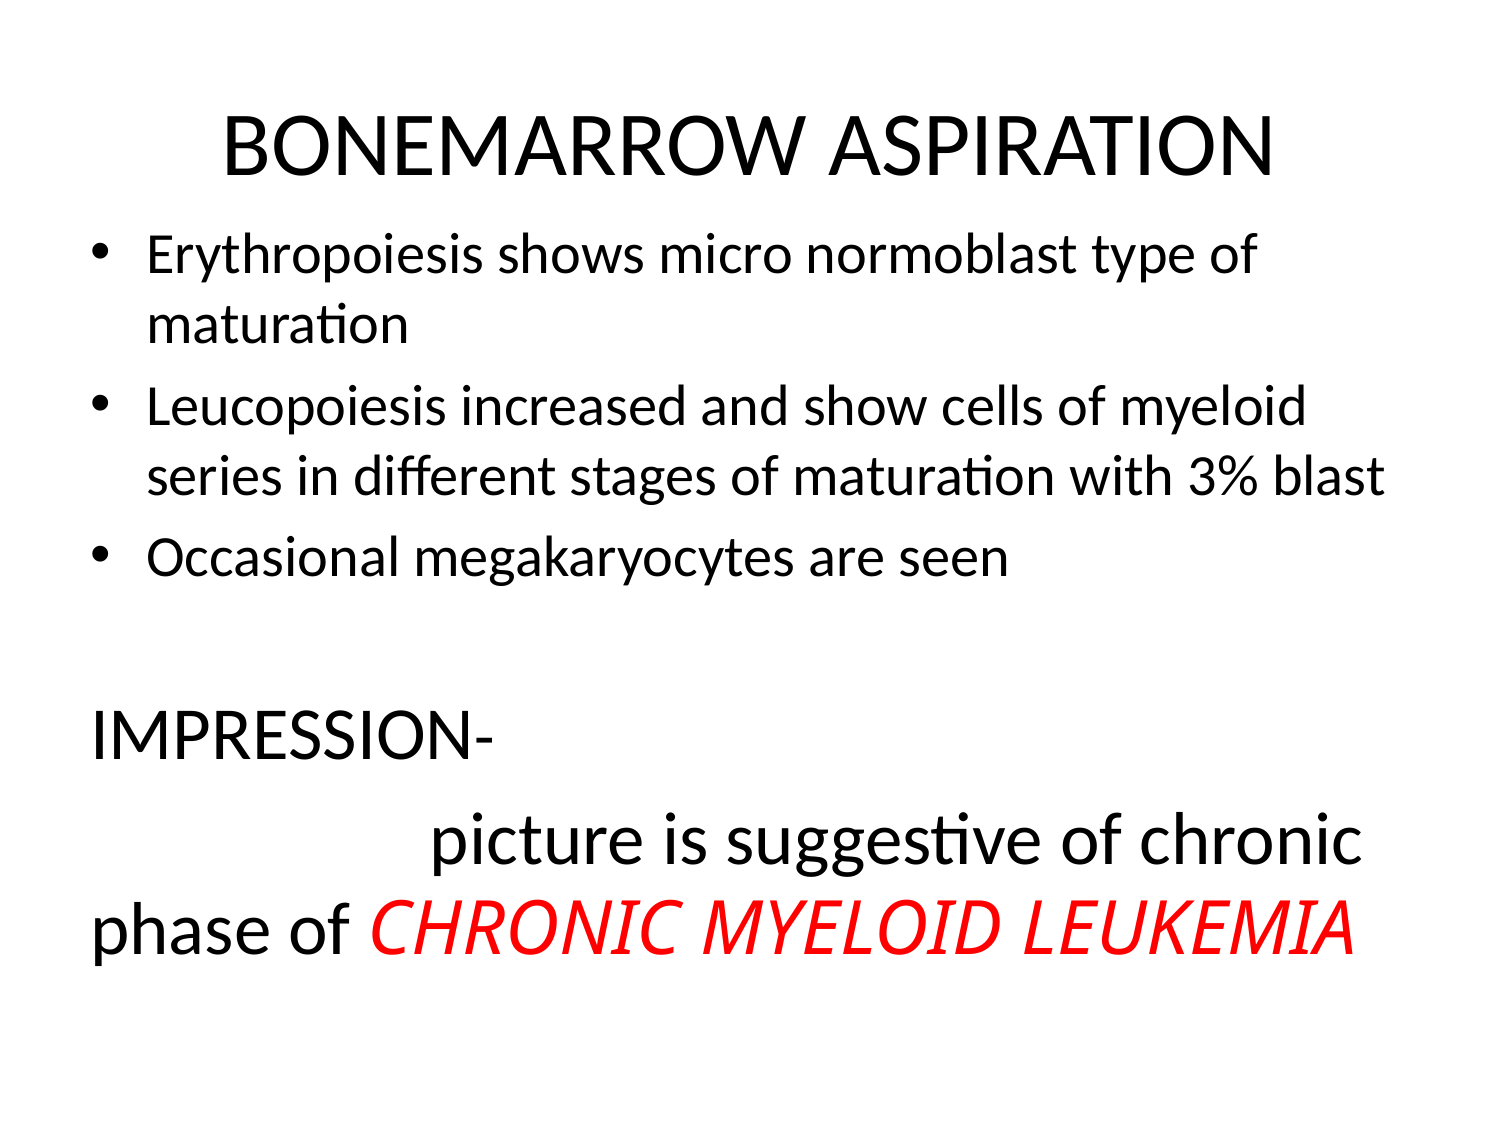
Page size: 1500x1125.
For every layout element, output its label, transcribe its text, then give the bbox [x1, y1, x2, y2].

title BONEMARROW ASPIRATION [75, 45, 1425, 208]
list Erythropoiesis shows micro normoblast type of maturation Leucopoiesis increased and show cells of myeloid series in different stages of maturation with 3% blast Occasional megakaryocytes are seen IMPRESSION- picture is suggestive of chronic phase of CHRONIC MYELOID LEUKEMIA [75, 208, 1425, 1125]
